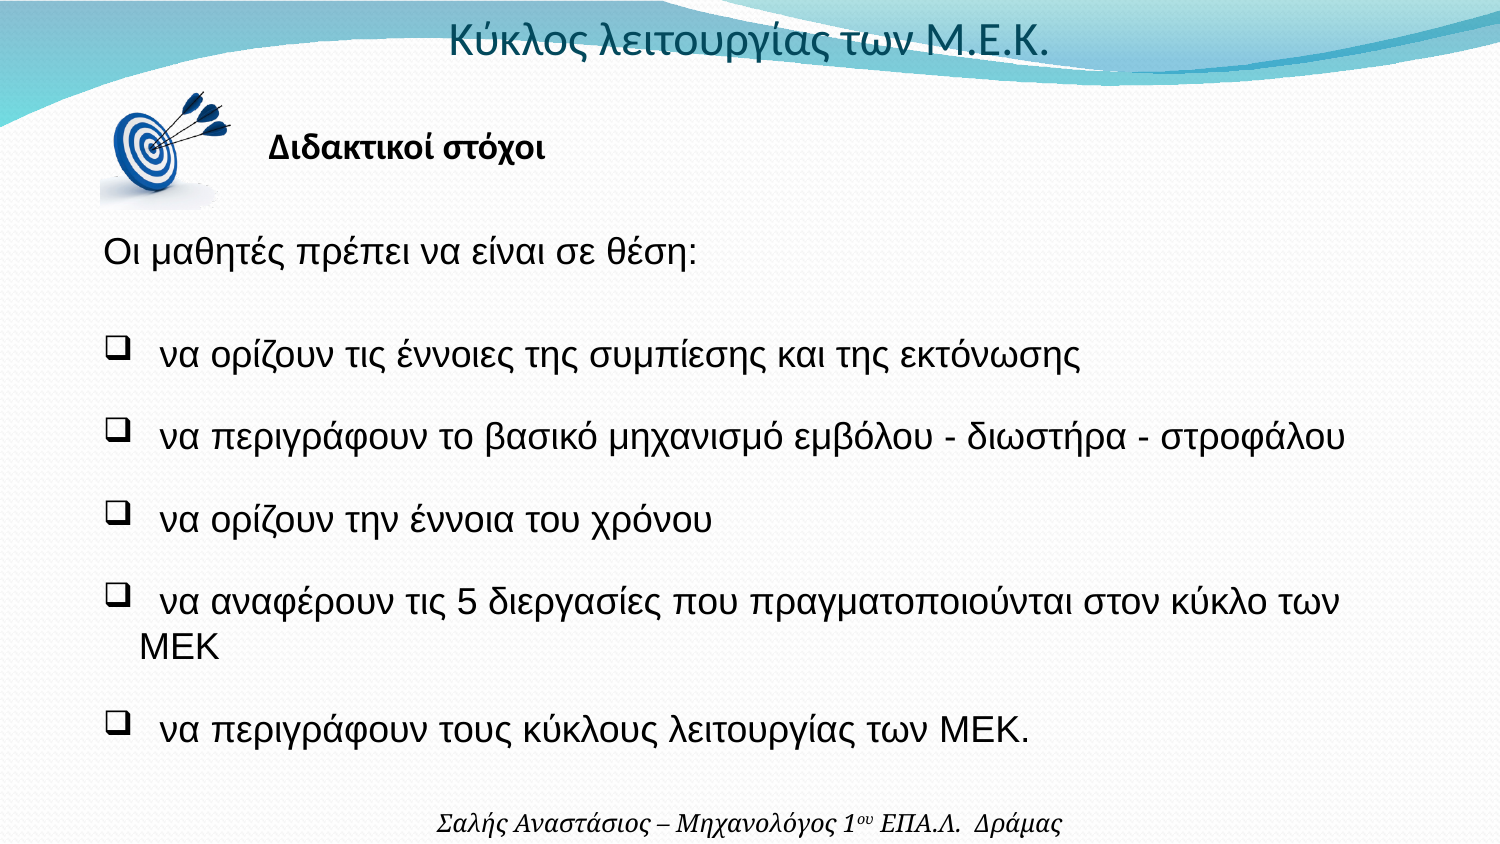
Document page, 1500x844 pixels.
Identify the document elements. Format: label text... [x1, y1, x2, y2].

text_box Κύκλος λειτουργίας των Μ.Ε.Κ. [29, 0, 1471, 73]
picture [0, 0, 1500, 844]
text_box Διδακτικοί στόχοι [253, 114, 679, 175]
text_box Οι μαθητές πρέπει να είναι σε θέση: να ορίζουν τις έννοιες της συμπίεσης και της εκτόνωσης να περιγράφουν το βασικό μηχανισμό εμβόλου - διωστήρα - στροφάλου να ορίζουν την έννοια του χρόνου να αναφέρουν τις 5 διεργασίες που πραγματοποιούνται στον κύκλο των ΜΕΚ να περιγράφουν τους κύκλους λειτουργίας των ΜΕΚ. [88, 219, 1447, 758]
